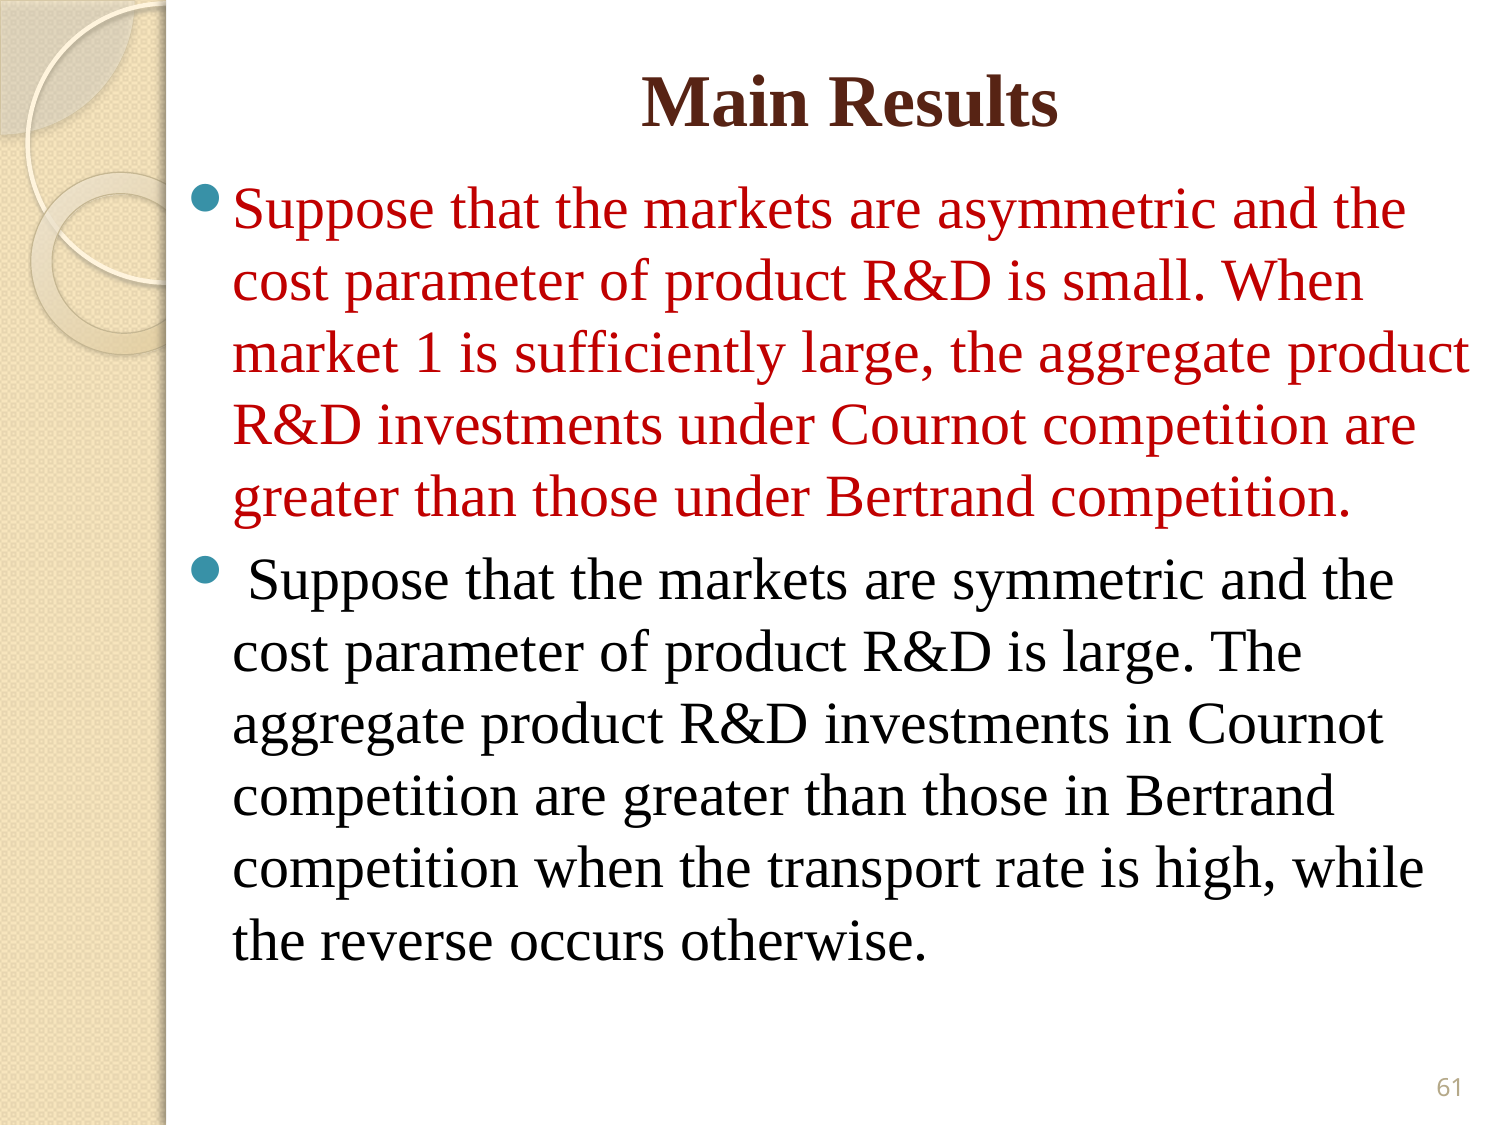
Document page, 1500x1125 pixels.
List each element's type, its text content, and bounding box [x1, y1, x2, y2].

slide_number 61 [1413, 1034, 1488, 1113]
list Suppose that the markets are asymmetric and the cost parameter of product R&D is small. When market 1 is sufficiently large, the aggregate product R&D investments under Cournot competition are greater than those under Bertrand competition. Suppose that the markets are symmetric and the cost parameter of product R&D is large. The aggregate product R&D investments in Cournot competition are greater than those in Bertrand competition when the transport rate is high, while the reverse occurs otherwise. [159, 160, 1500, 1025]
title Main Results [235, 45, 1466, 149]
